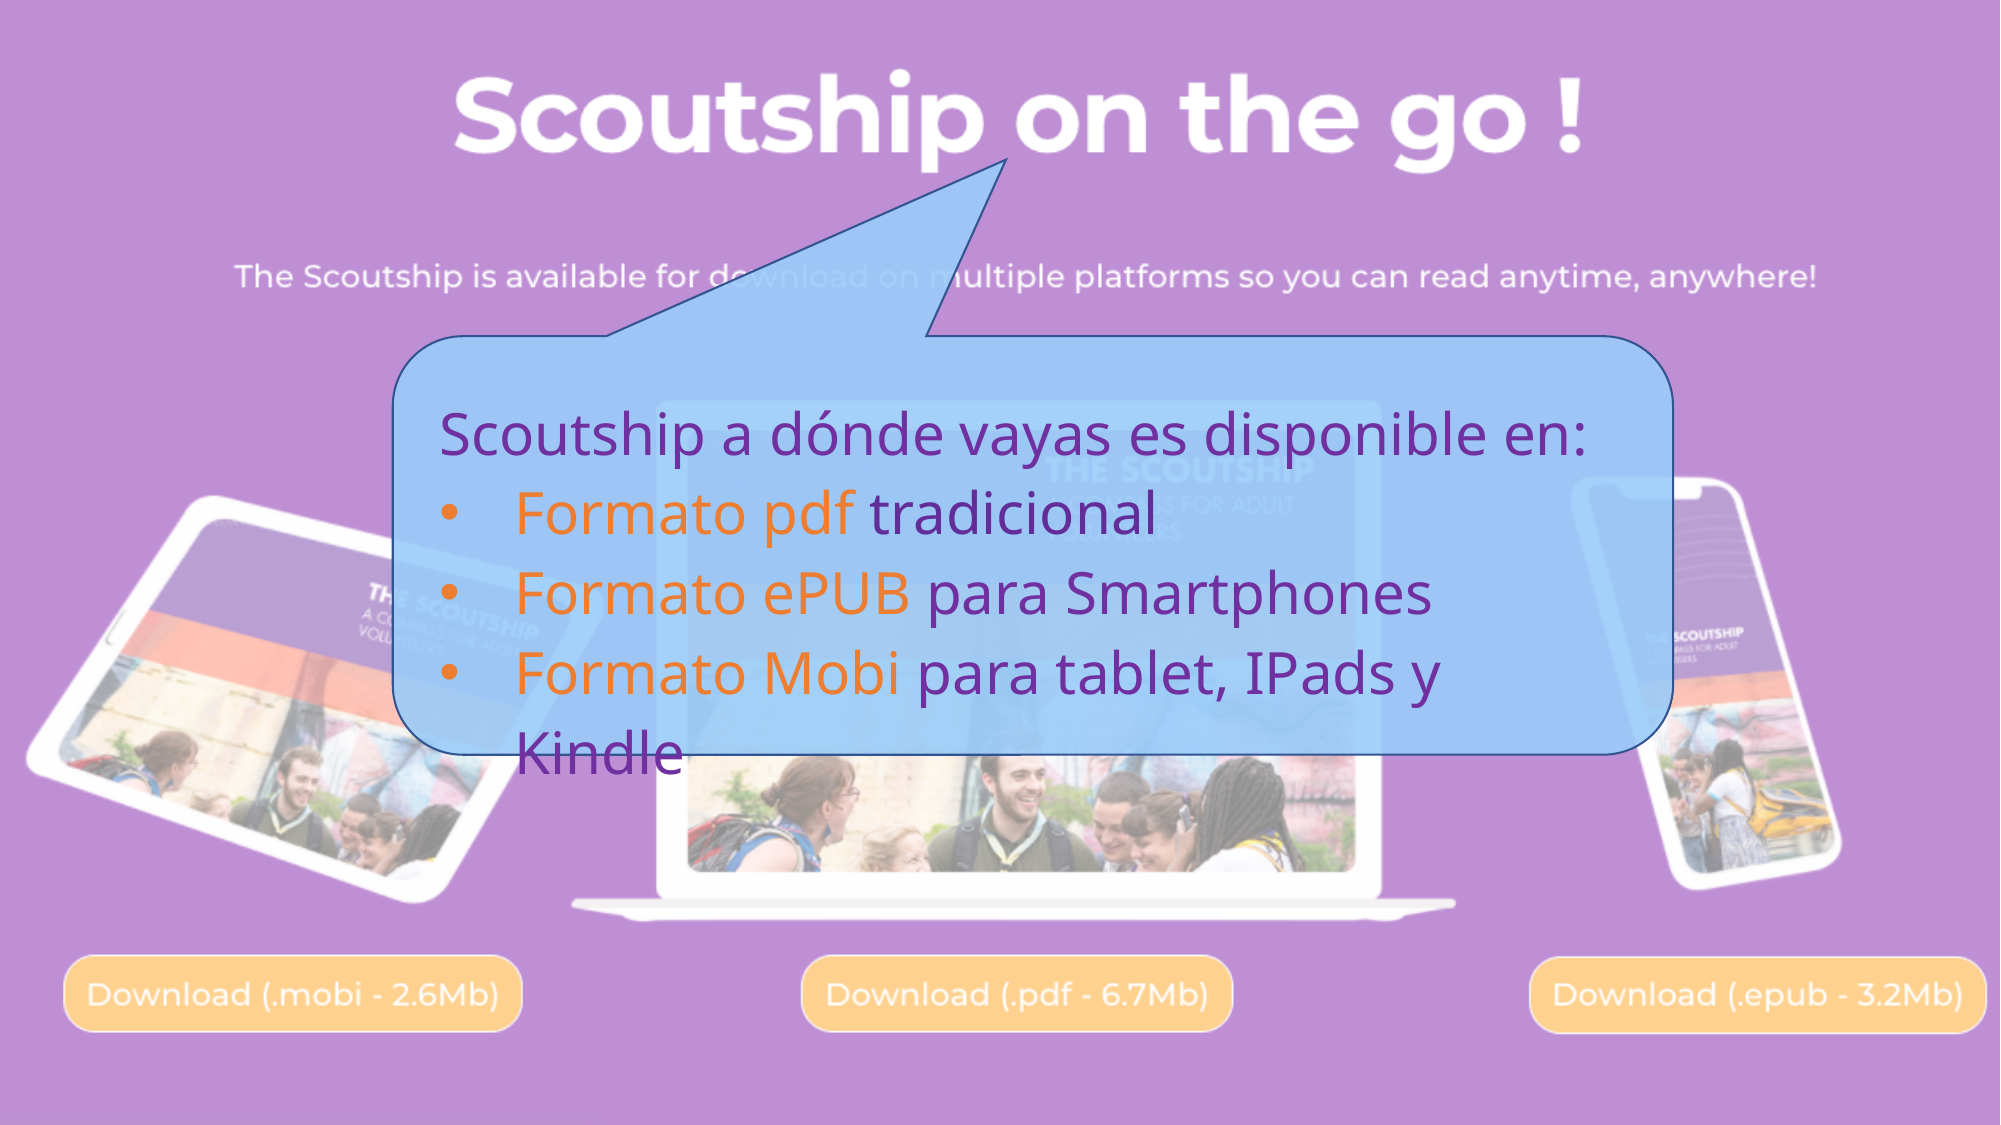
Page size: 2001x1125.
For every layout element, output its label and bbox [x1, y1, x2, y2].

list [0, 0, 2000, 1125]
